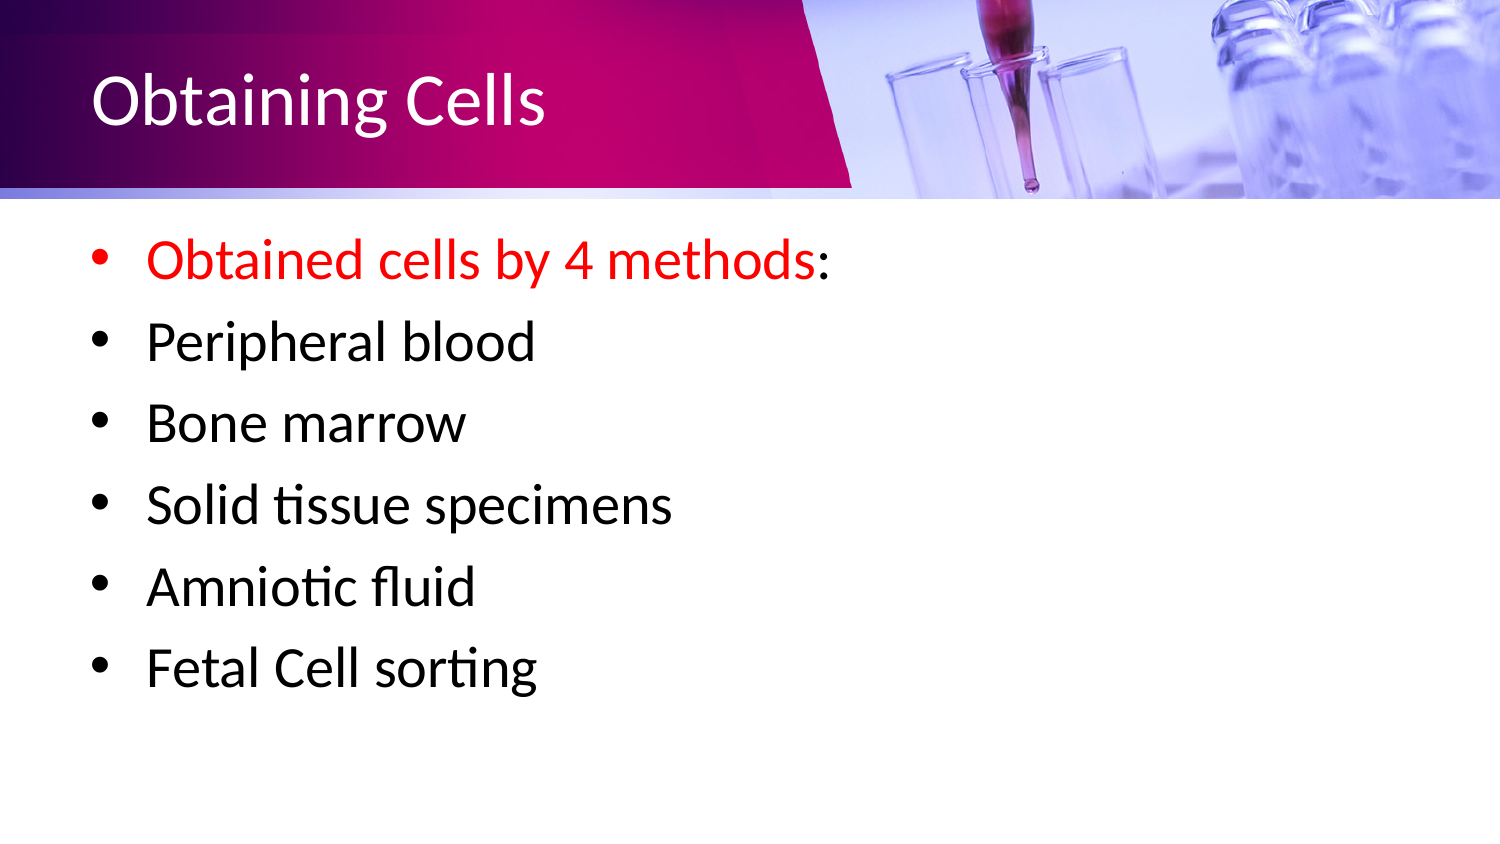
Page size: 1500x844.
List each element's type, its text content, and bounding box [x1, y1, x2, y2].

title Obtaining Cells [76, 33, 1431, 159]
list Obtained cells by 4 methods: Peripheral blood Bone marrow Solid tissue specimens Amniotic fluid Fetal Cell sorting [74, 214, 1428, 781]
picture [0, 0, 1500, 844]
